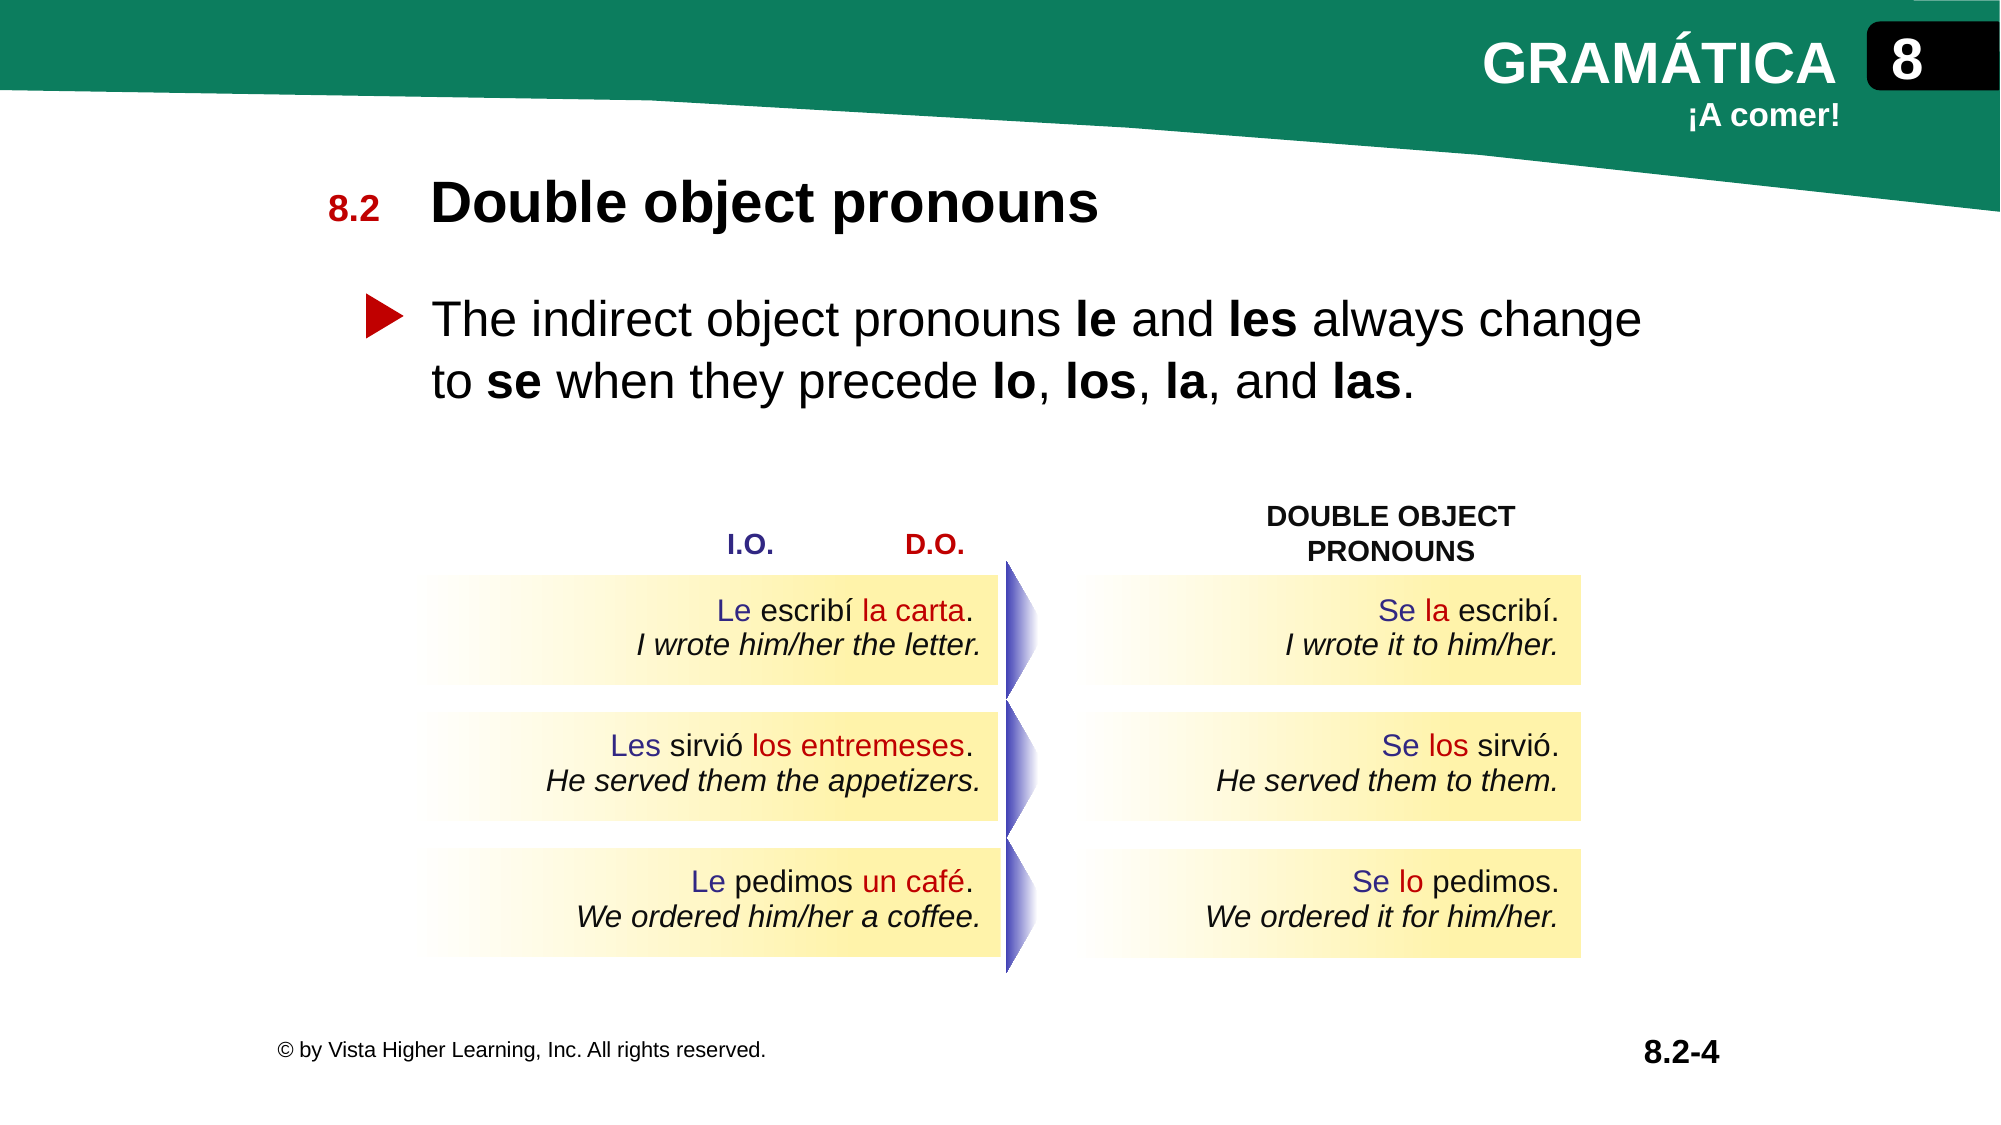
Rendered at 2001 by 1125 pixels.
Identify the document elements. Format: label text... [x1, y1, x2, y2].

text_box [1004, 835, 1047, 975]
footer © by Vista Higher Learning, Inc. All rights reserved. [262, 1023, 1231, 1076]
text_box [1005, 699, 1048, 837]
text_box [1067, 848, 1582, 959]
text_box [405, 574, 999, 686]
text_box DOUBLE OBJECT PRONOUNS [1243, 489, 1540, 575]
table_cell Les sirvió los entremeses. He served them the appetizers. [406, 670, 998, 806]
text_box [1575, 711, 1582, 822]
text_box I.O. [712, 518, 793, 568]
table_cell Se lo pedimos. We ordered it for him/her. [1008, 806, 1575, 941]
text_box [1005, 560, 1048, 699]
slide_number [1283, 1023, 1735, 1077]
table_header Le escribí la carta. I wrote him/her the letter. [406, 585, 998, 670]
table_cell Se lo pedimos. We ordered it for him/her. [998, 806, 1005, 941]
table_cell Se los sirvió. He served them to them. [998, 670, 1005, 806]
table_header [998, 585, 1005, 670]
table_cell Le pedimos un café. We ordered him/her a coffee. [406, 806, 998, 941]
text_box [1067, 574, 1582, 686]
text_box [405, 847, 1002, 958]
list The indirect object pronouns le and les always change to se when they precede lo, los, la, and las. [341, 276, 1692, 410]
table_header Se la escribí. I wrote it to him/her. [1022, 585, 1575, 670]
text_box D.O. [890, 518, 984, 568]
table_cell Se los sirvió. He served them to them. [1008, 670, 1575, 806]
